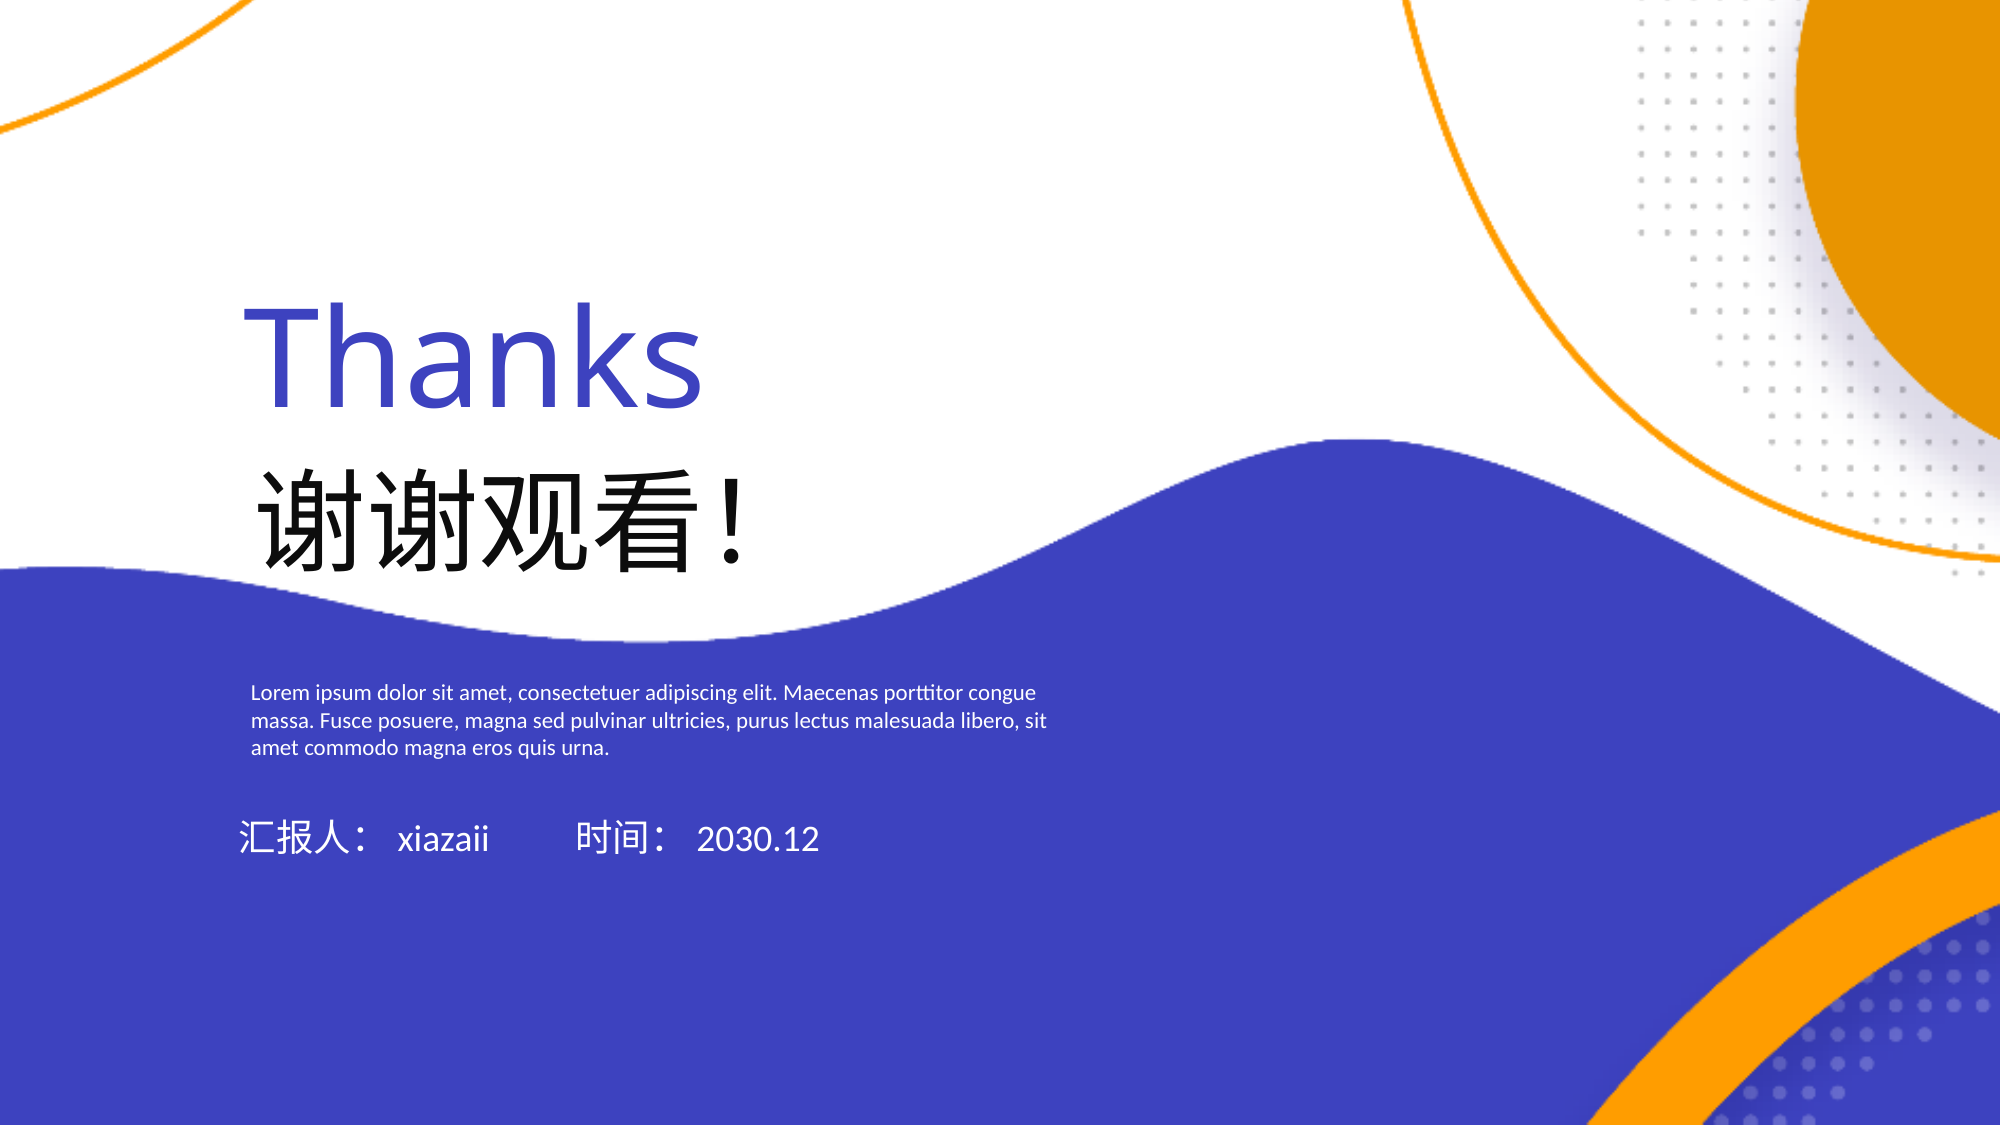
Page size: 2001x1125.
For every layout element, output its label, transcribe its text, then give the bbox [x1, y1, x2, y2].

text_box Lorem ipsum dolor sit amet, consectetuer adipiscing elit. Maecenas porttitor congue massa. Fusce posuere, magna sed pulvinar ultricies, purus lectus malesuada libero, sit amet commodo magna eros quis urna. [236, 670, 1075, 768]
picture [0, 0, 2000, 1125]
text_box Thanks [228, 262, 722, 442]
text_box 谢谢观看！ [239, 444, 832, 594]
text_box 汇报人：xiazaii 时间：2030.12 [223, 806, 835, 867]
